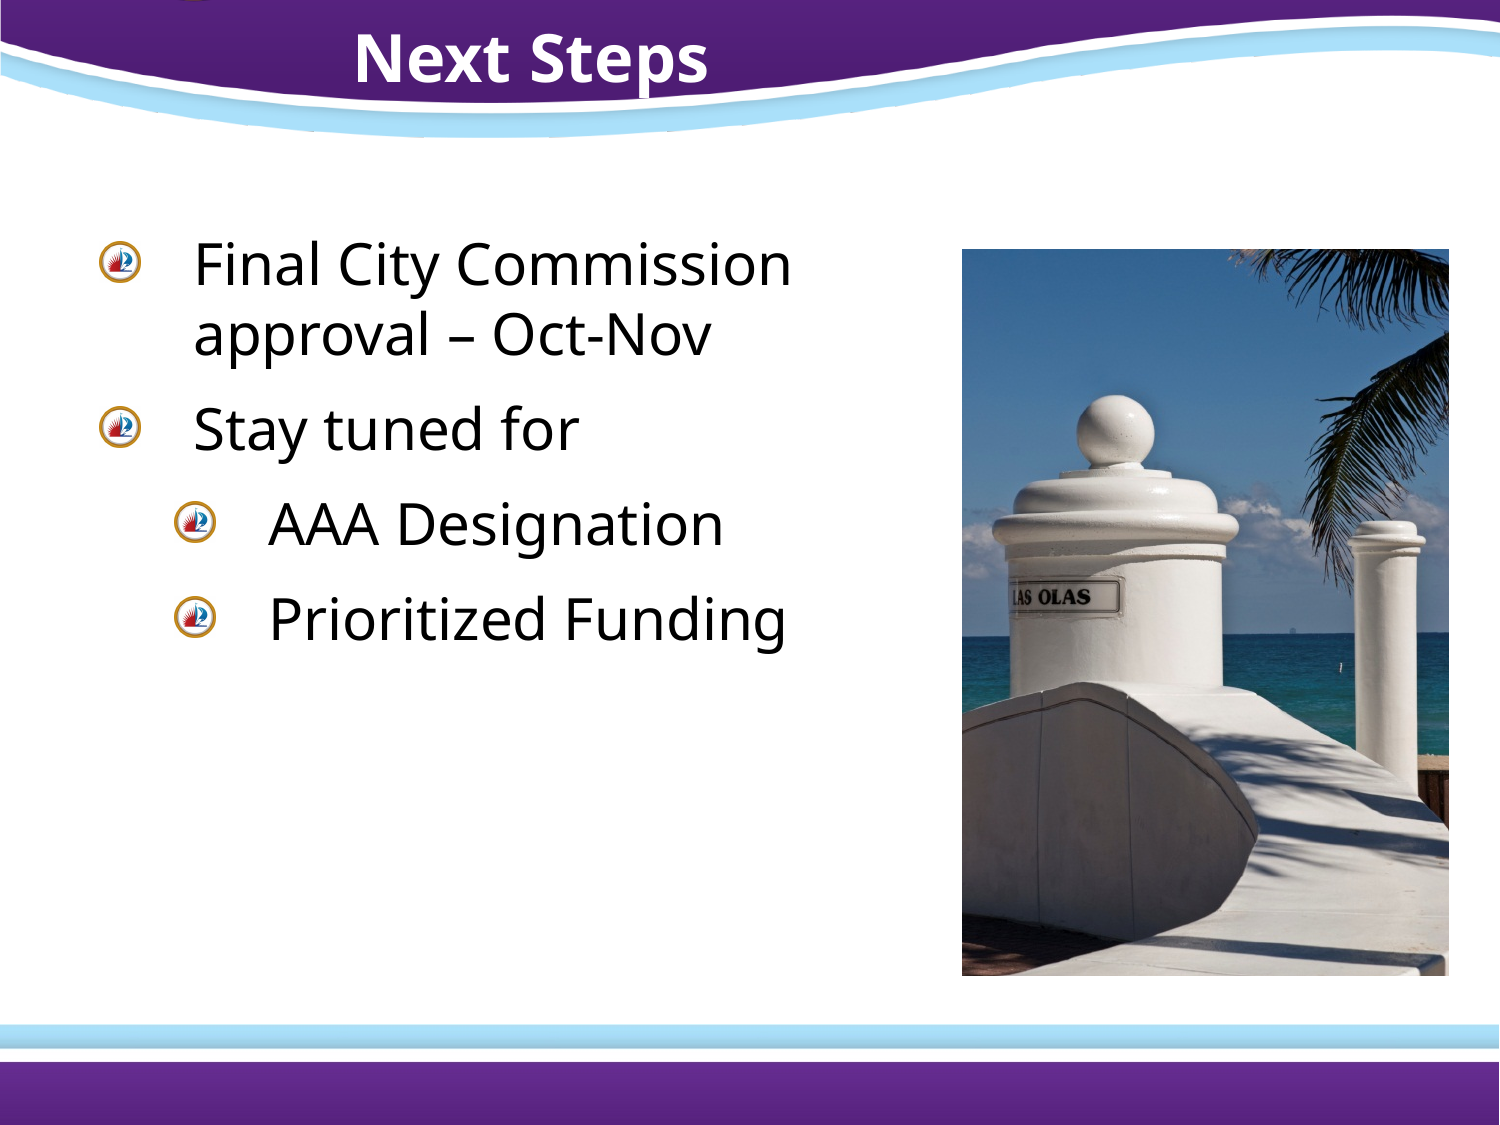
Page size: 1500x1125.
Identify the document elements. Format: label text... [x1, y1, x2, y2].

text_box Final City Commission approval – Oct-Nov Stay tuned for AAA Designation Prioritized Funding [84, 220, 978, 660]
picture [0, 1024, 1499, 1125]
picture [962, 249, 1449, 976]
picture [0, 0, 1500, 138]
picture [174, 596, 216, 638]
picture [174, 501, 216, 543]
picture [99, 241, 141, 283]
picture [99, 406, 141, 448]
